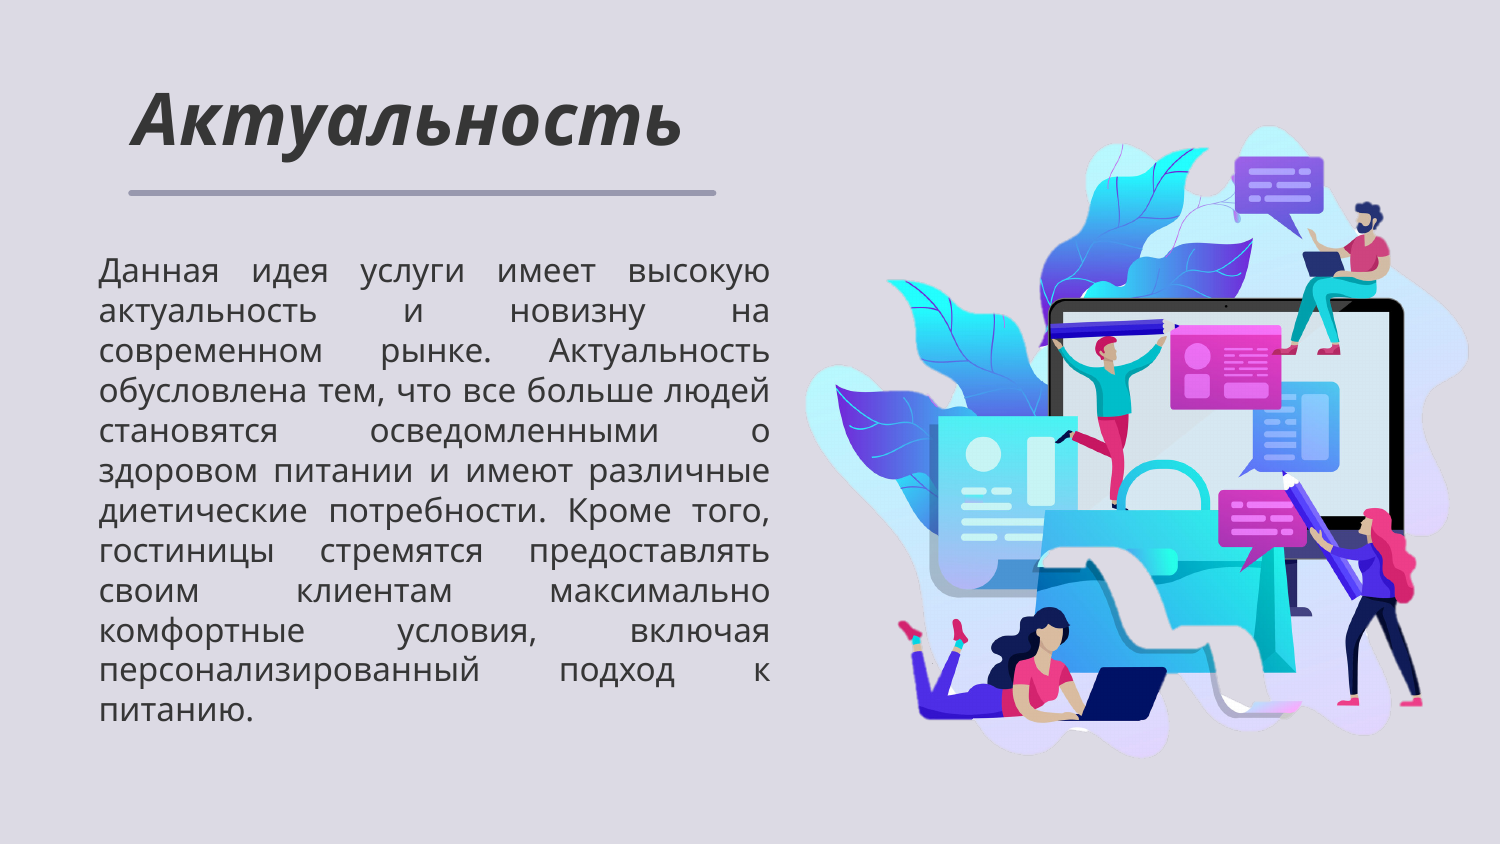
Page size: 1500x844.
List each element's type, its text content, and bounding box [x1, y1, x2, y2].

title Актуальность [118, 83, 752, 166]
subtitle Данная идея услуги имеет высокую актуальность и новизну на современном рынке. Актуальность обусловлена тем, что все больше людей становятся осведомленными о здоровом питании и имеют различные диетические потребности. Кроме того, гостиницы стремятся предоставлять своим клиентам максимально комфортные условия, включая персонализированный подход к питанию. [83, 271, 784, 707]
picture [789, 38, 1500, 805]
